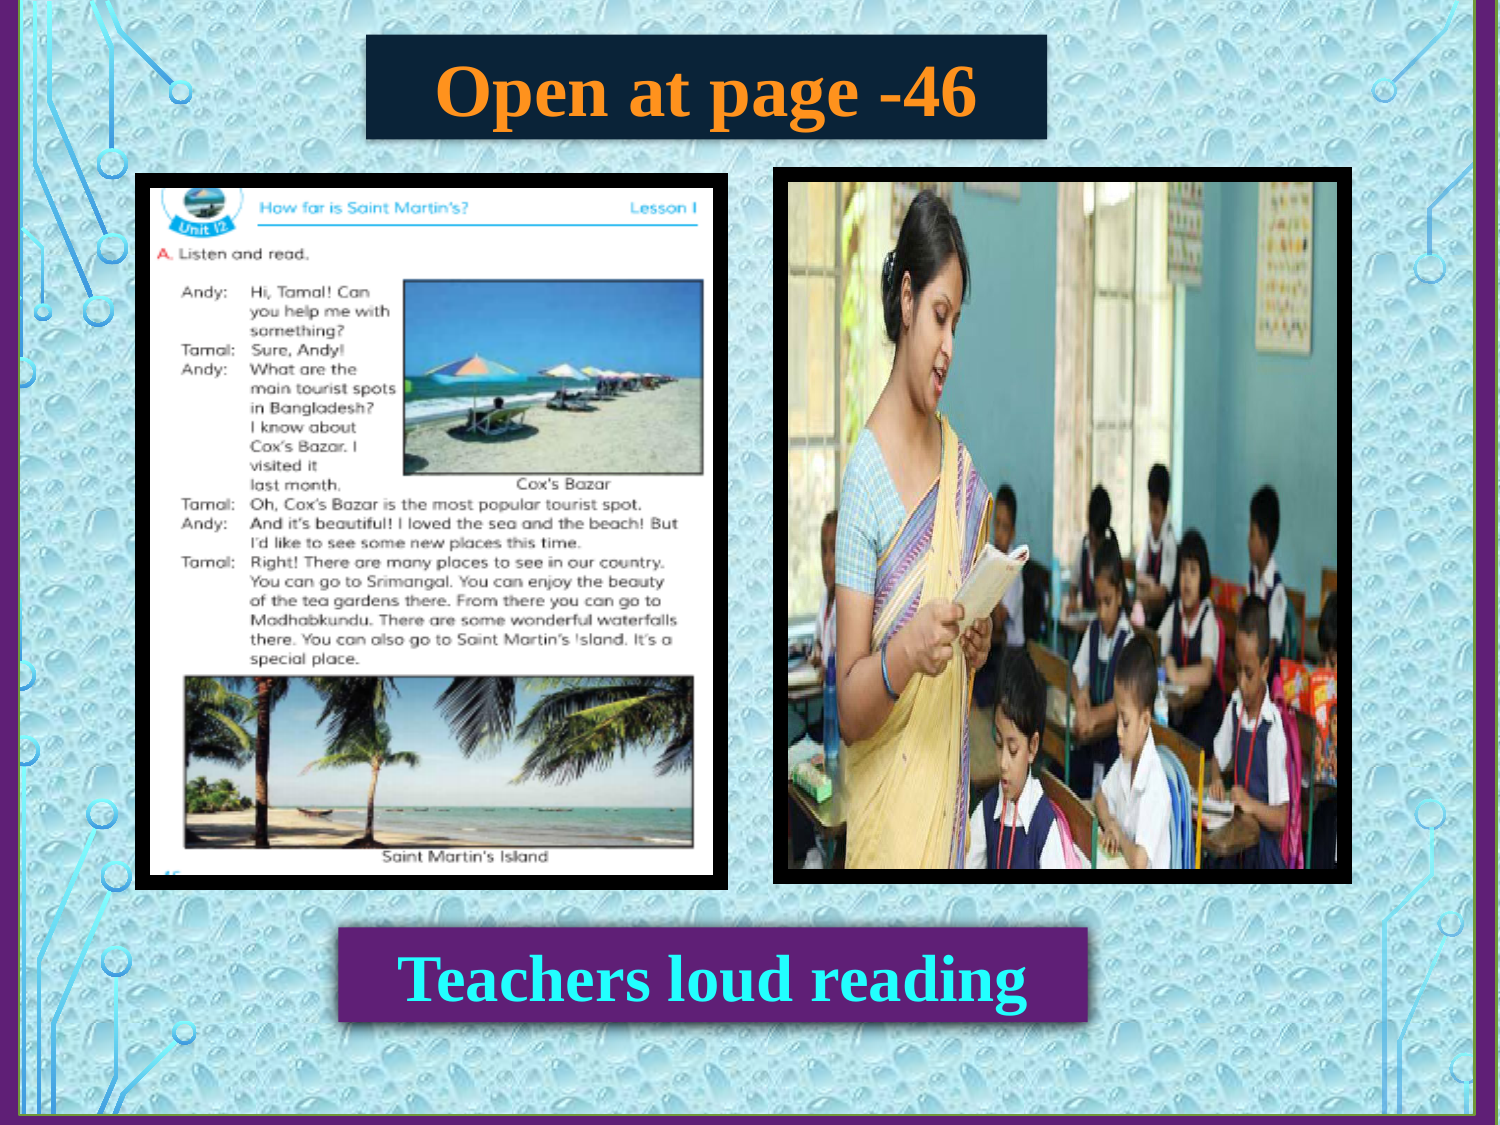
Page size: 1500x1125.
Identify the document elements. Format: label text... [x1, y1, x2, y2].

picture [149, 187, 714, 876]
text_box [0, 0, 1498, 1125]
text_box Open at page -46 [366, 34, 1048, 140]
text_box Teachers loud reading [338, 927, 1088, 1023]
picture [787, 181, 1338, 870]
